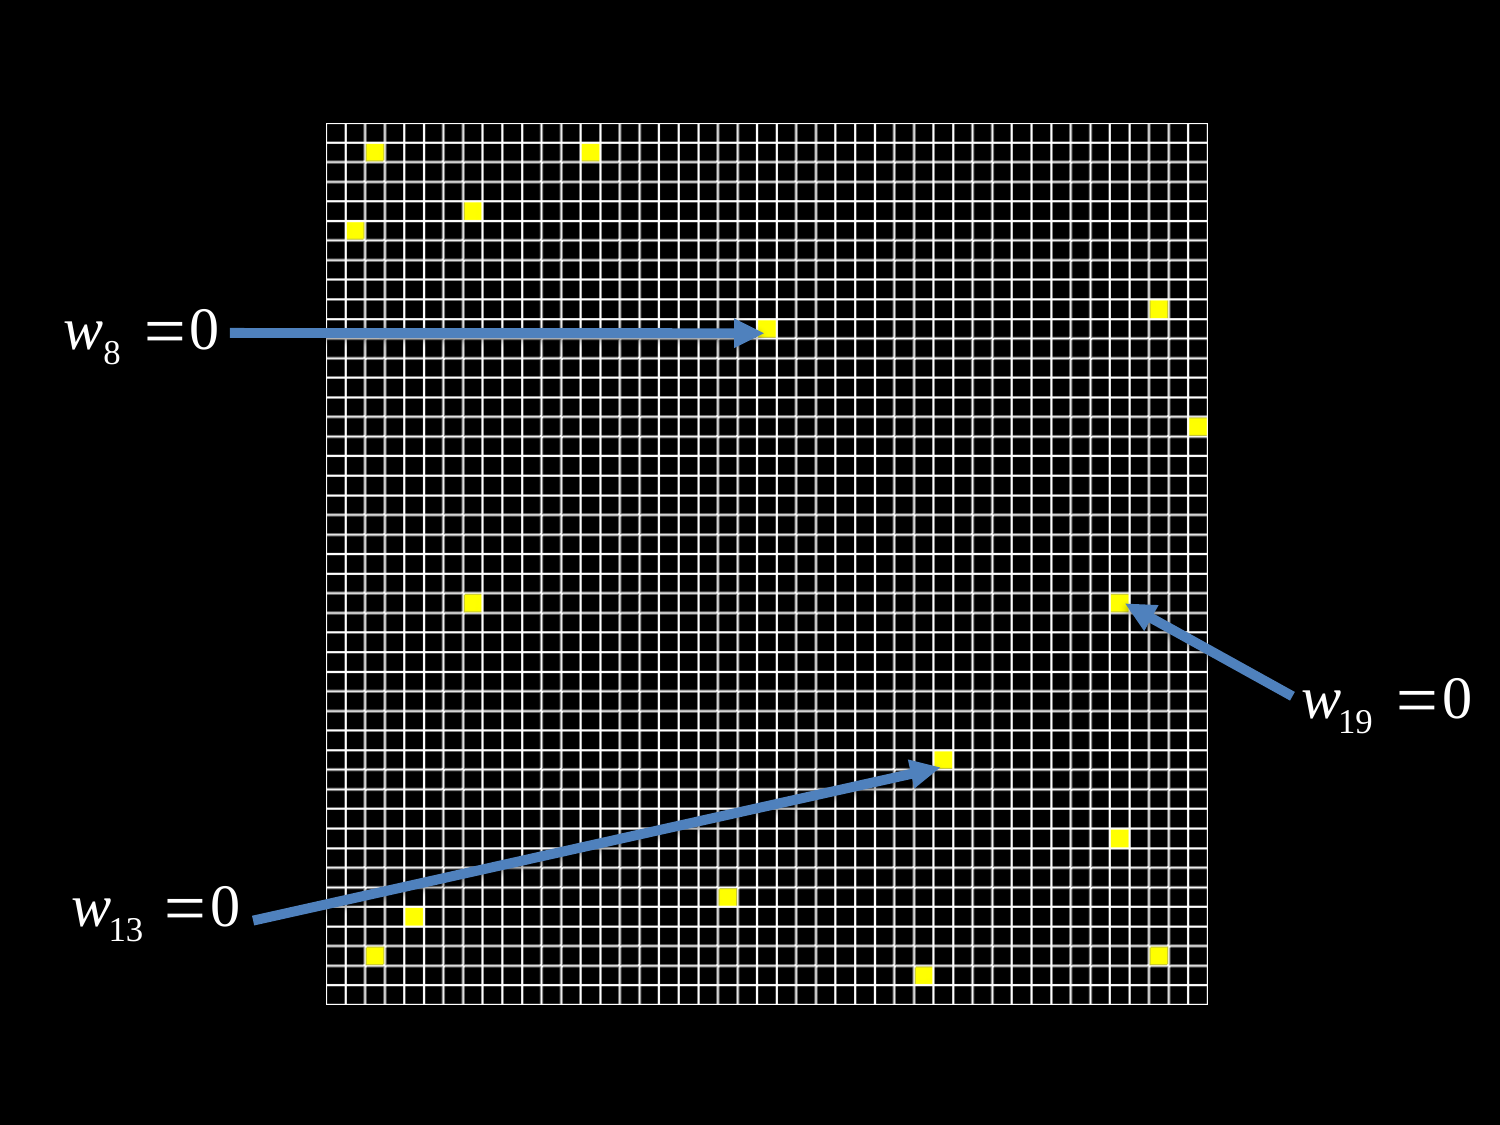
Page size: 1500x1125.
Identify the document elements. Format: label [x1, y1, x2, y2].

text_box [1125, 603, 1293, 697]
text_box [1292, 662, 1483, 744]
text_box [54, 294, 231, 376]
text_box [252, 767, 941, 921]
text_box [62, 871, 254, 952]
picture [326, 123, 1208, 1006]
